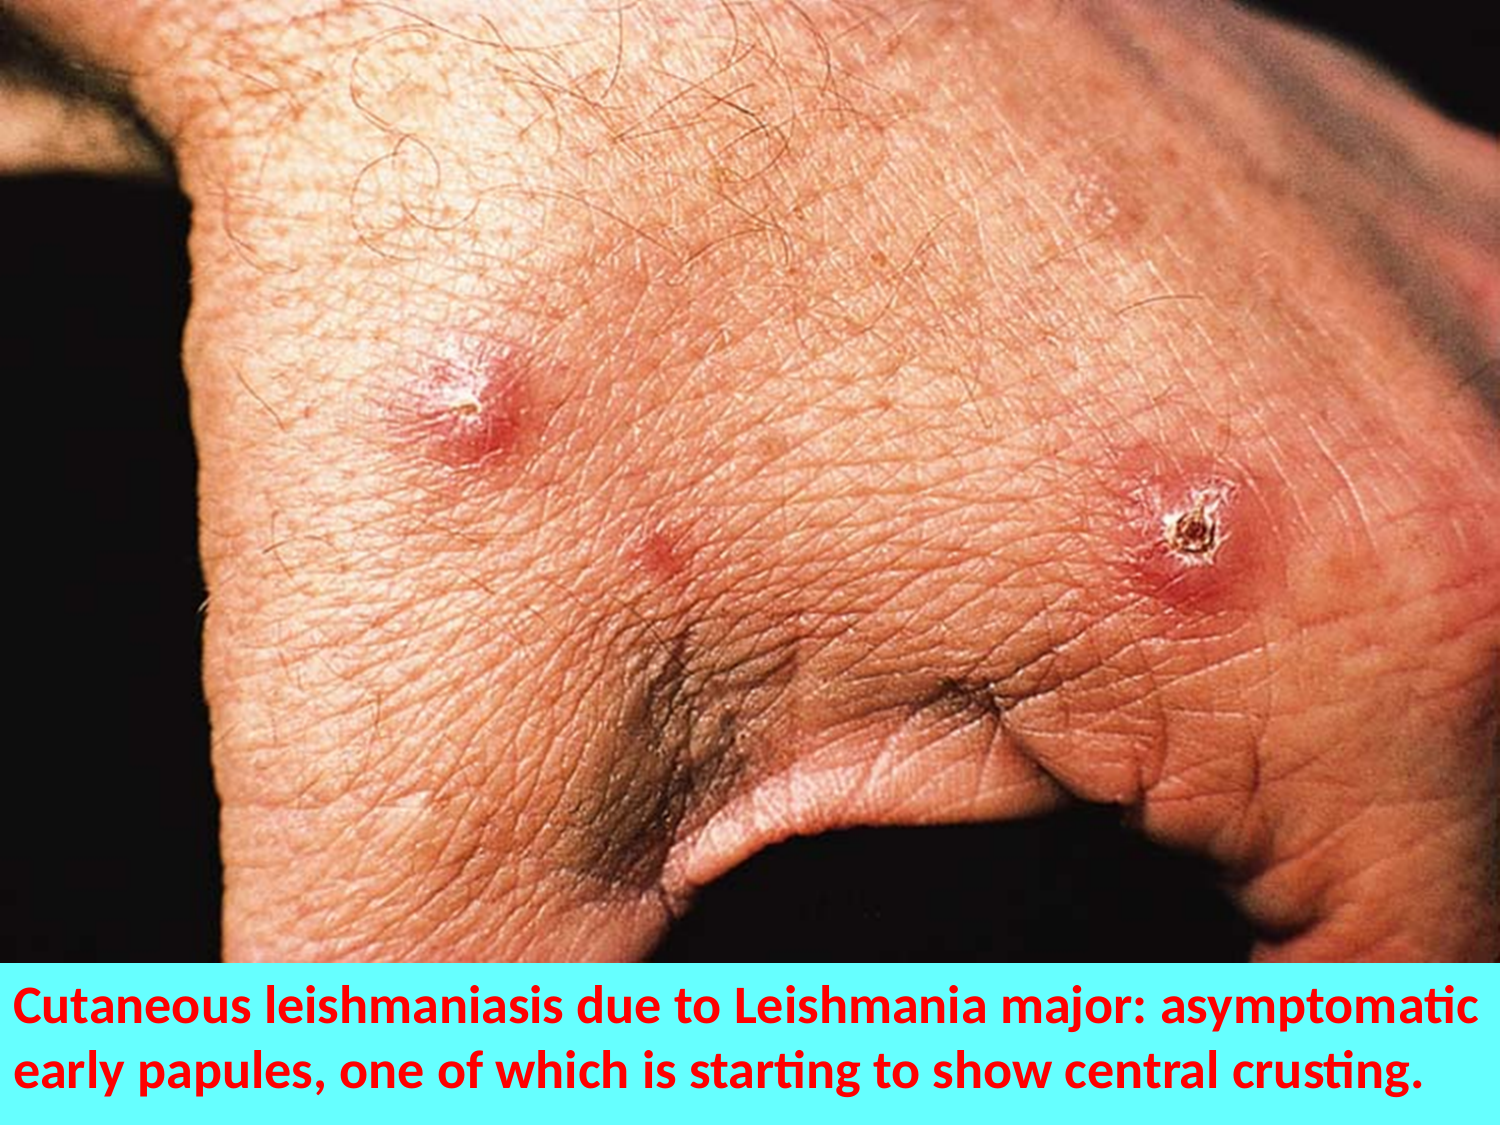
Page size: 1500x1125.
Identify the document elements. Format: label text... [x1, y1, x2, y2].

text_box Cutaneous leishmaniasis due to Leishmania major: asymptomatic early papules, one of which is starting to show central crusting. [0, 972, 1500, 1107]
picture [0, 0, 1500, 964]
